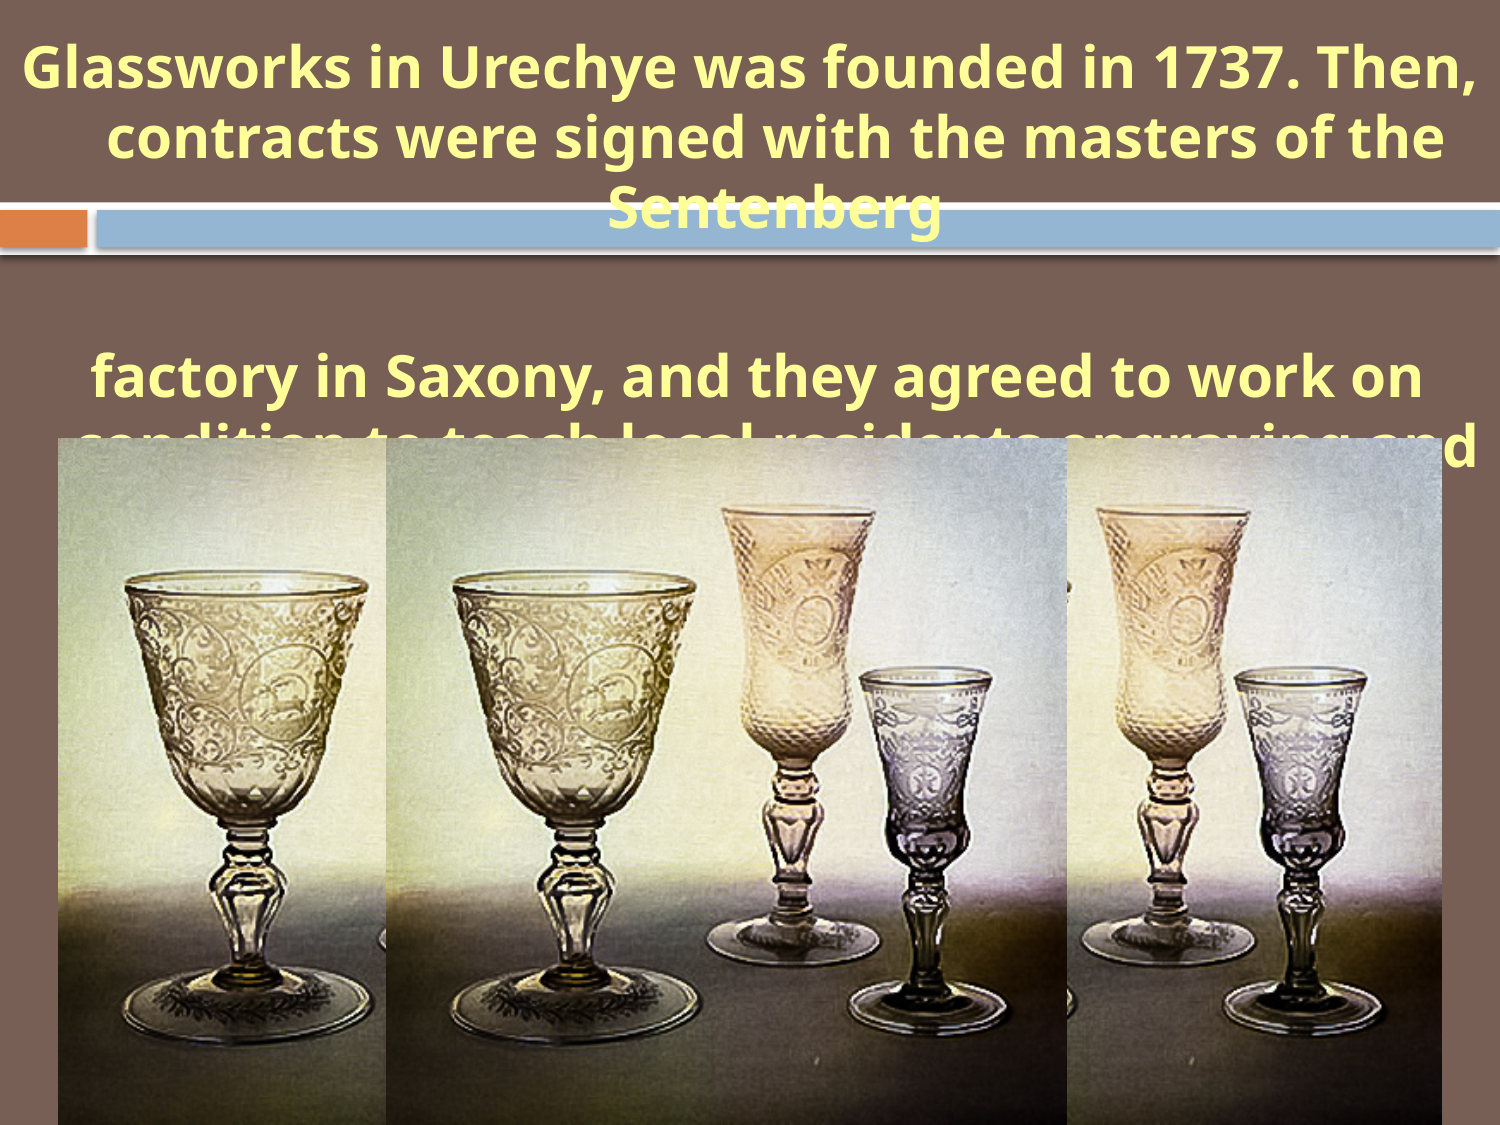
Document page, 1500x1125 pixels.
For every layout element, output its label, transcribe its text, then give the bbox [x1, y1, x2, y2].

list Glassworks in Urechye was founded in 1737. Then, contracts were signed with the masters of the Sentenberg factory in Saxony, and they agreed to work on condition to teach local residents engraving and polishing glass. [0, 23, 1500, 773]
picture [58, 438, 1442, 1125]
